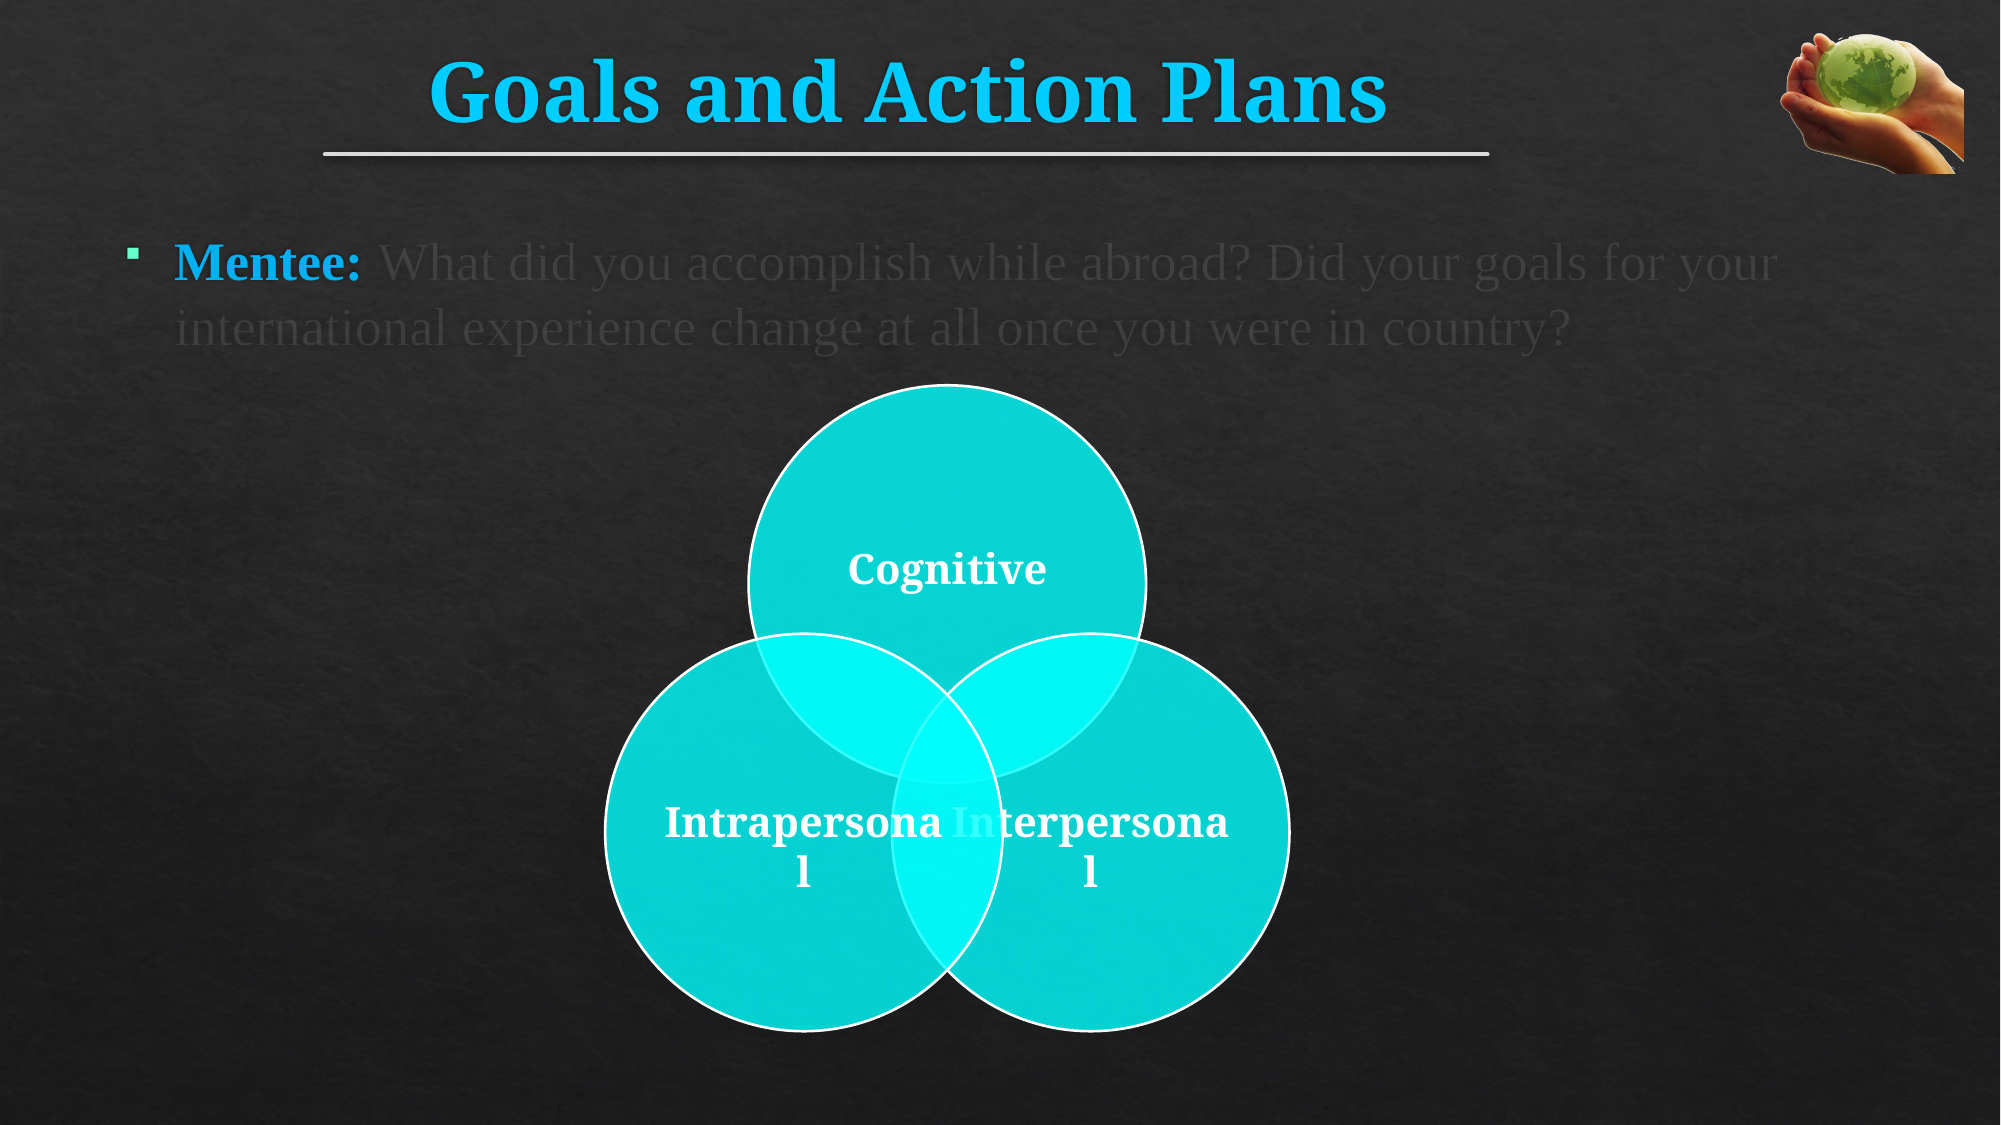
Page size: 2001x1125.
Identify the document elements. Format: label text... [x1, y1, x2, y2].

title Goals and Action Plans [309, 0, 1508, 120]
text_box Mentee: What did you accomplish while abroad? Did your goals for your international experience change at all once you were in country? [103, 125, 1852, 1021]
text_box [278, 376, 1617, 1040]
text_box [1738, 0, 1977, 174]
